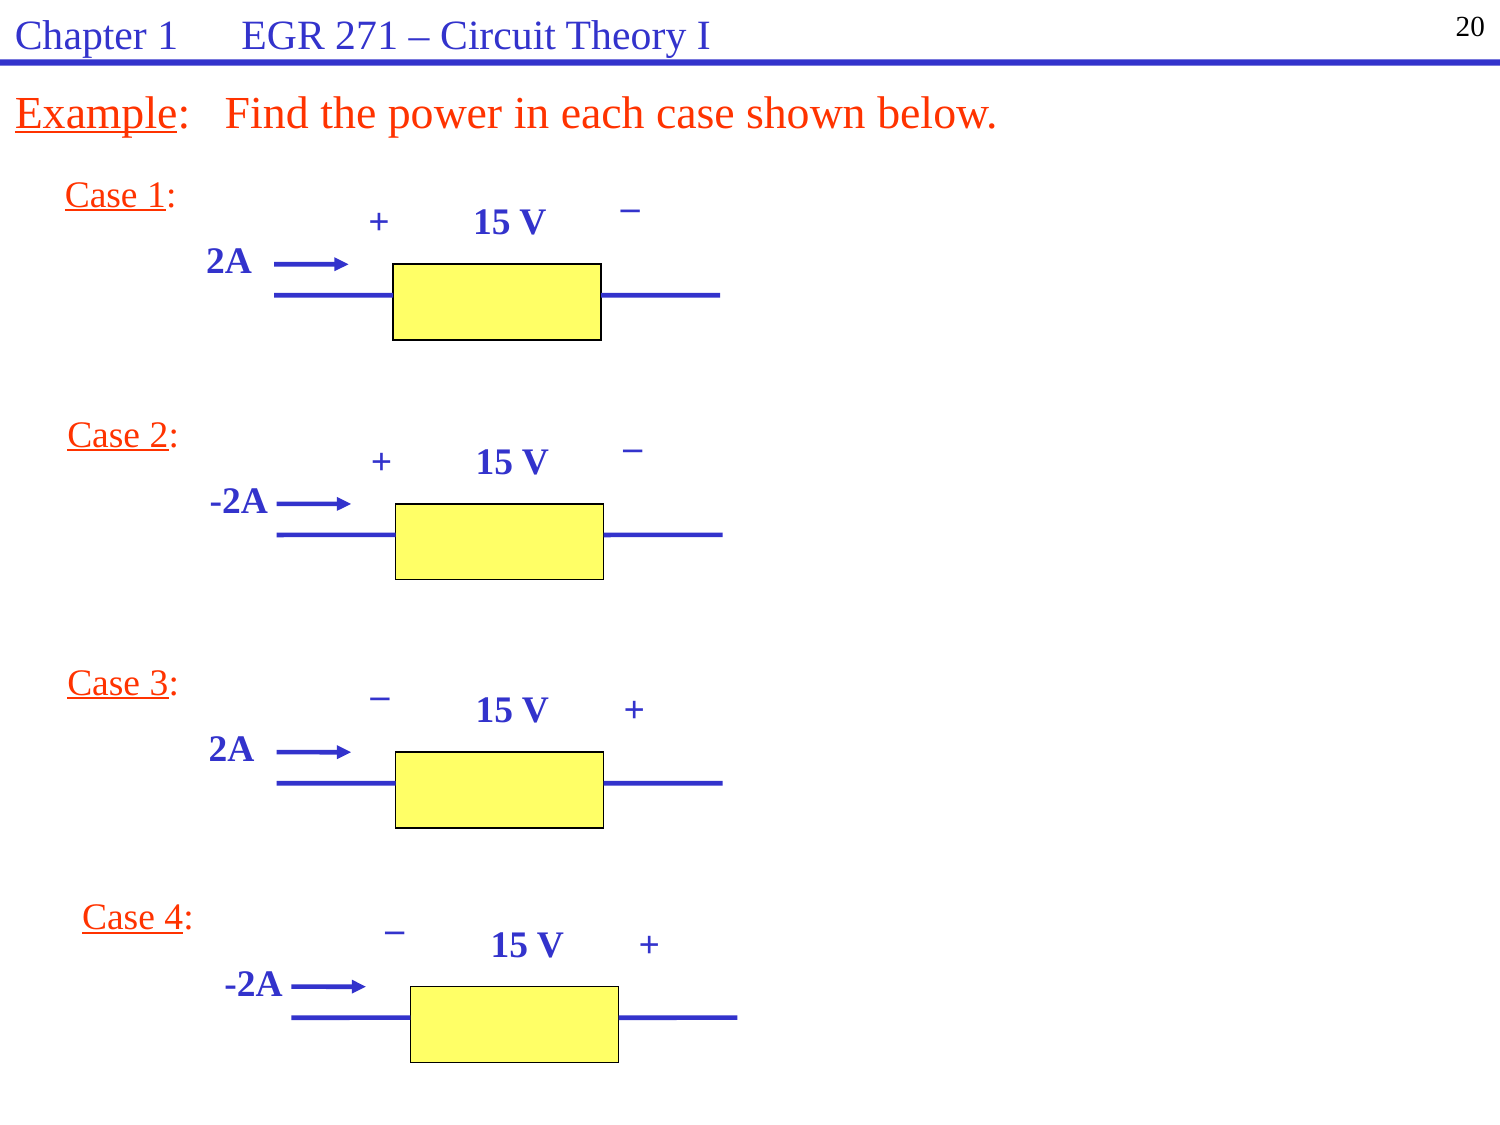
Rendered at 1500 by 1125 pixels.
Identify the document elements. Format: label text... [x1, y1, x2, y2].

text_box Chapter 1 EGR 271 – Circuit Theory I [0, 0, 825, 50]
text_box 20 [1187, 0, 1500, 62]
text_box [49, 162, 738, 1063]
text_box Example: Find the power in each case shown below. [0, 75, 1275, 145]
